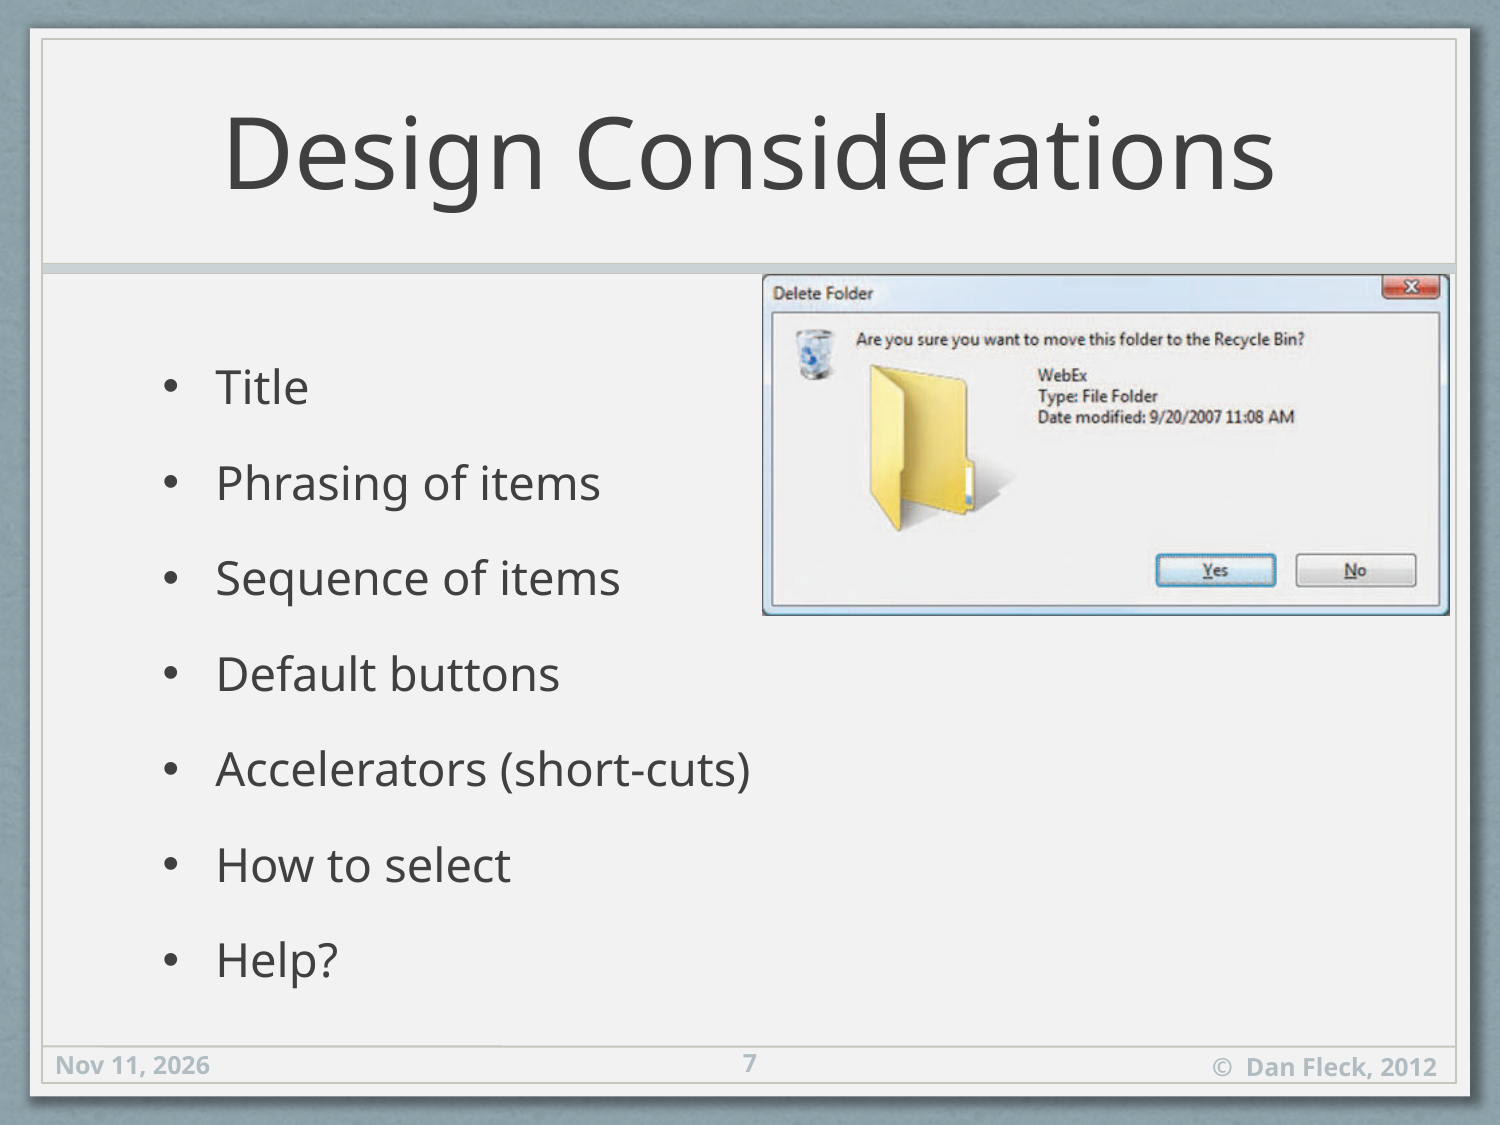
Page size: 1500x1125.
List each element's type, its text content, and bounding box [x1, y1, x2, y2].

picture [761, 274, 1451, 616]
list Title Phrasing of items Sequence of items Default buttons Accelerators (short-cuts) How to select Help? [147, 350, 1353, 995]
title Design Considerations [147, 40, 1353, 260]
footer © Dan Fleck, 2012 [977, 1045, 1453, 1088]
slide_number 7 [687, 1042, 813, 1088]
slide_number 20-Sep-12 [39, 1045, 390, 1088]
